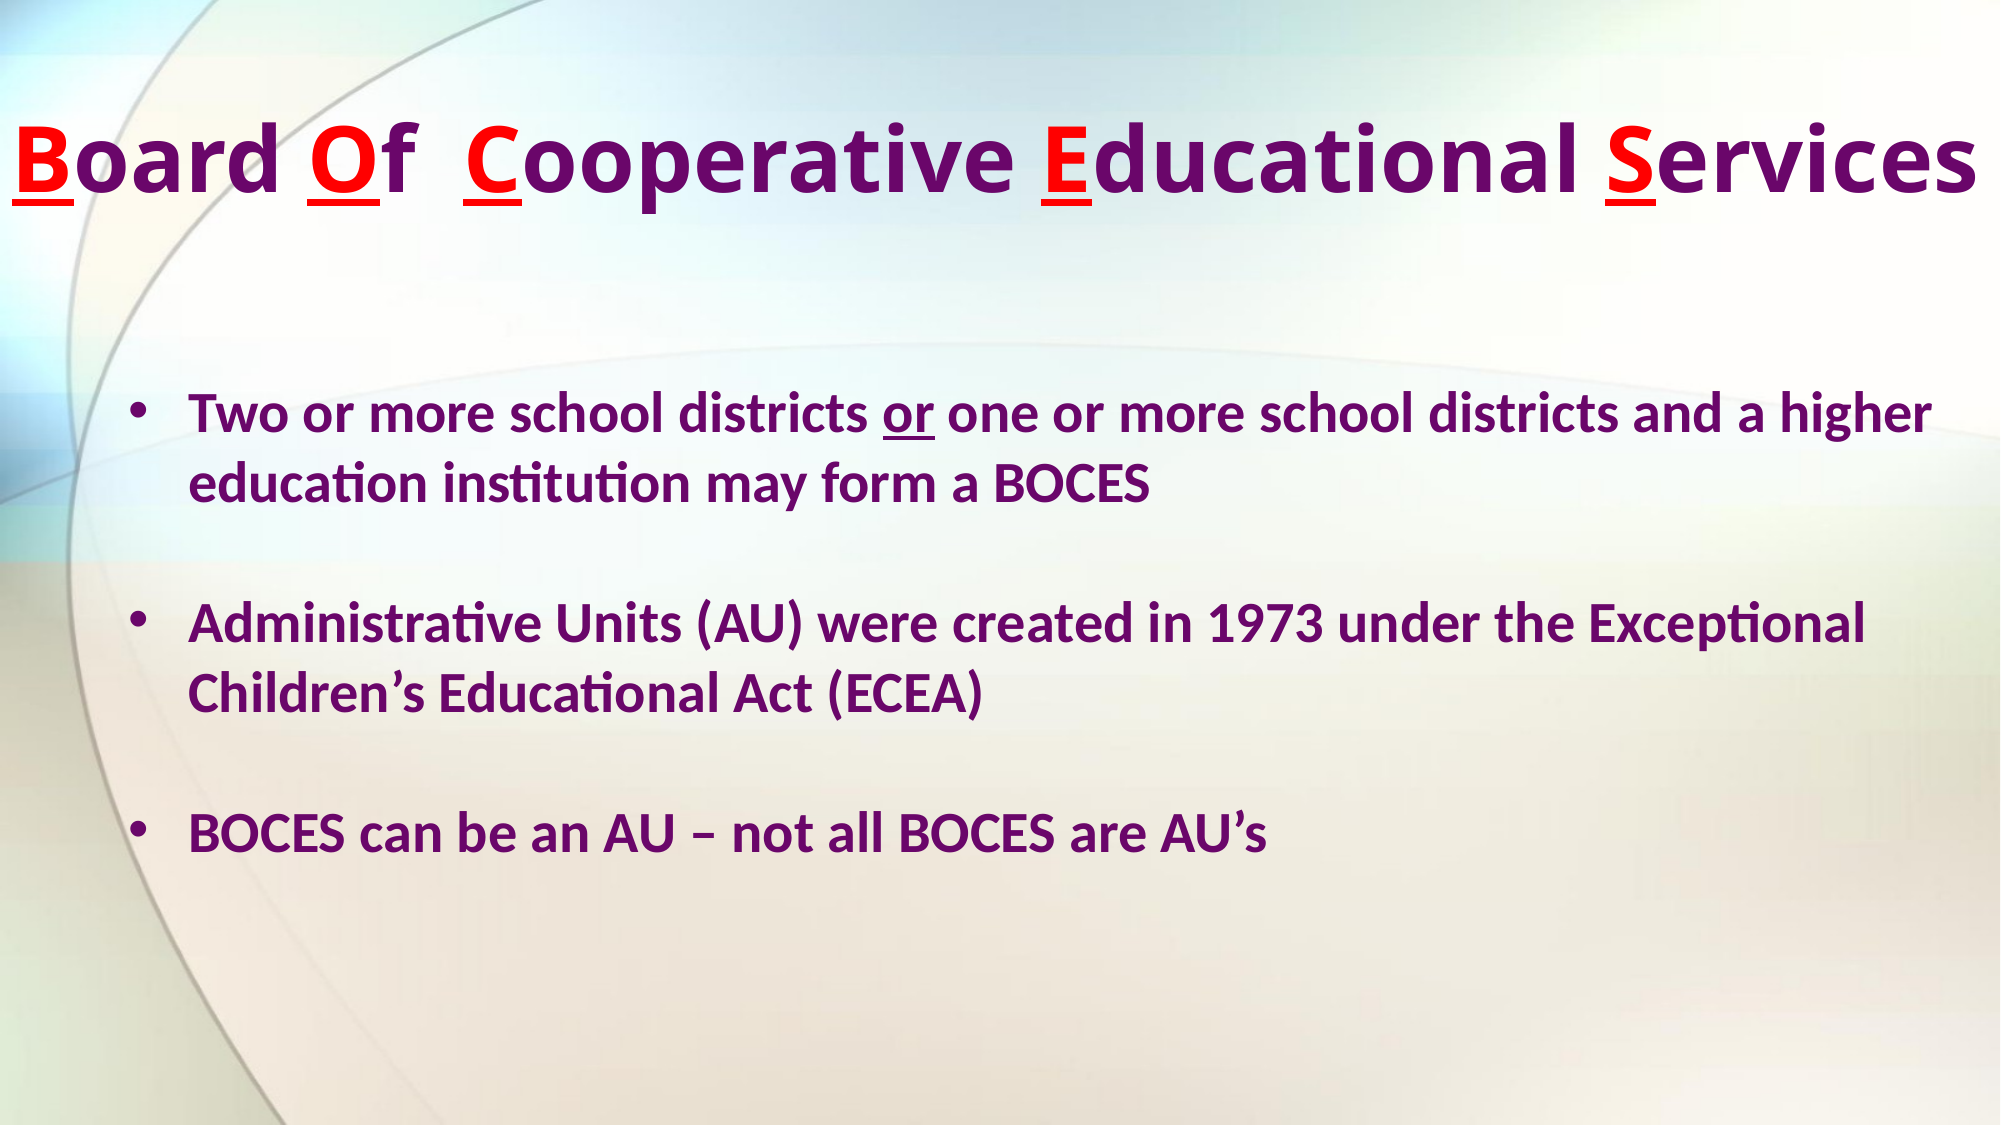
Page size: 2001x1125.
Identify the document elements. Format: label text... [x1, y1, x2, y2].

text_box Board Of Cooperative Educational Services [0, 93, 1996, 219]
picture [0, 0, 2001, 1125]
text_box Two or more school districts or one or more school districts and a higher education institution may form a BOCES Administrative Units (AU) were created in 1973 under the Exceptional Children’s Educational Act (ECEA) BOCES can be an AU – not all BOCES are AU’s [113, 366, 1956, 872]
